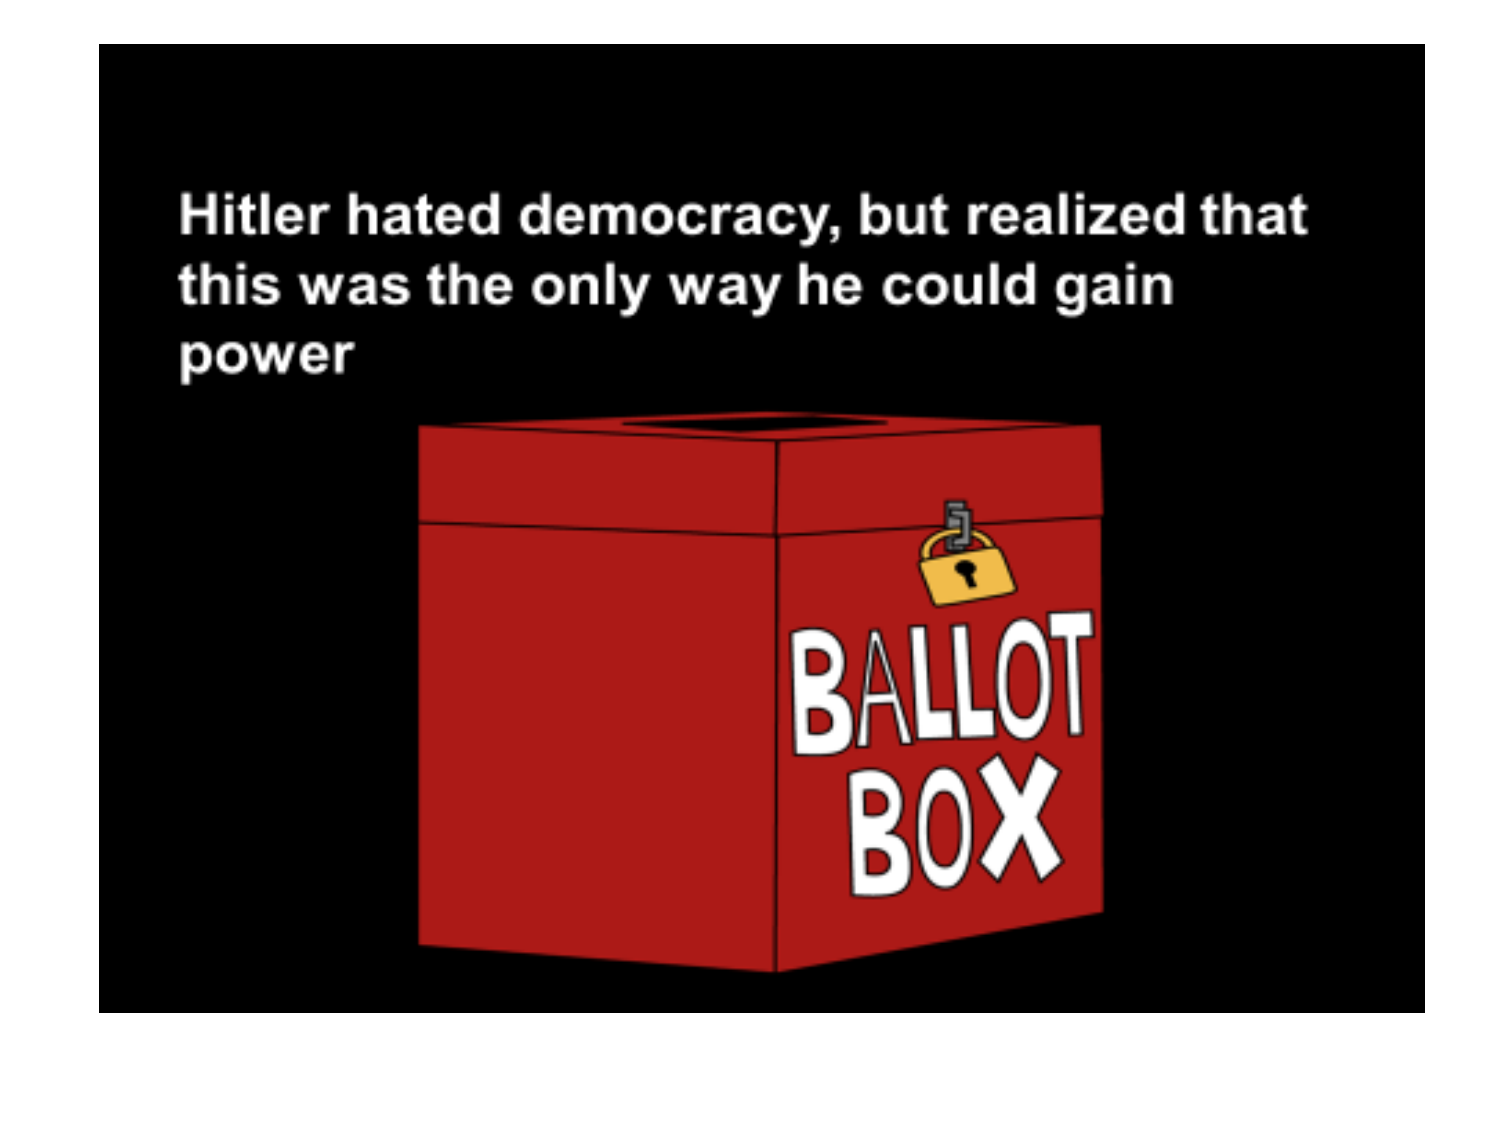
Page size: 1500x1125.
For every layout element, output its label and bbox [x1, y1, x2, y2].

list [99, 44, 1426, 1013]
